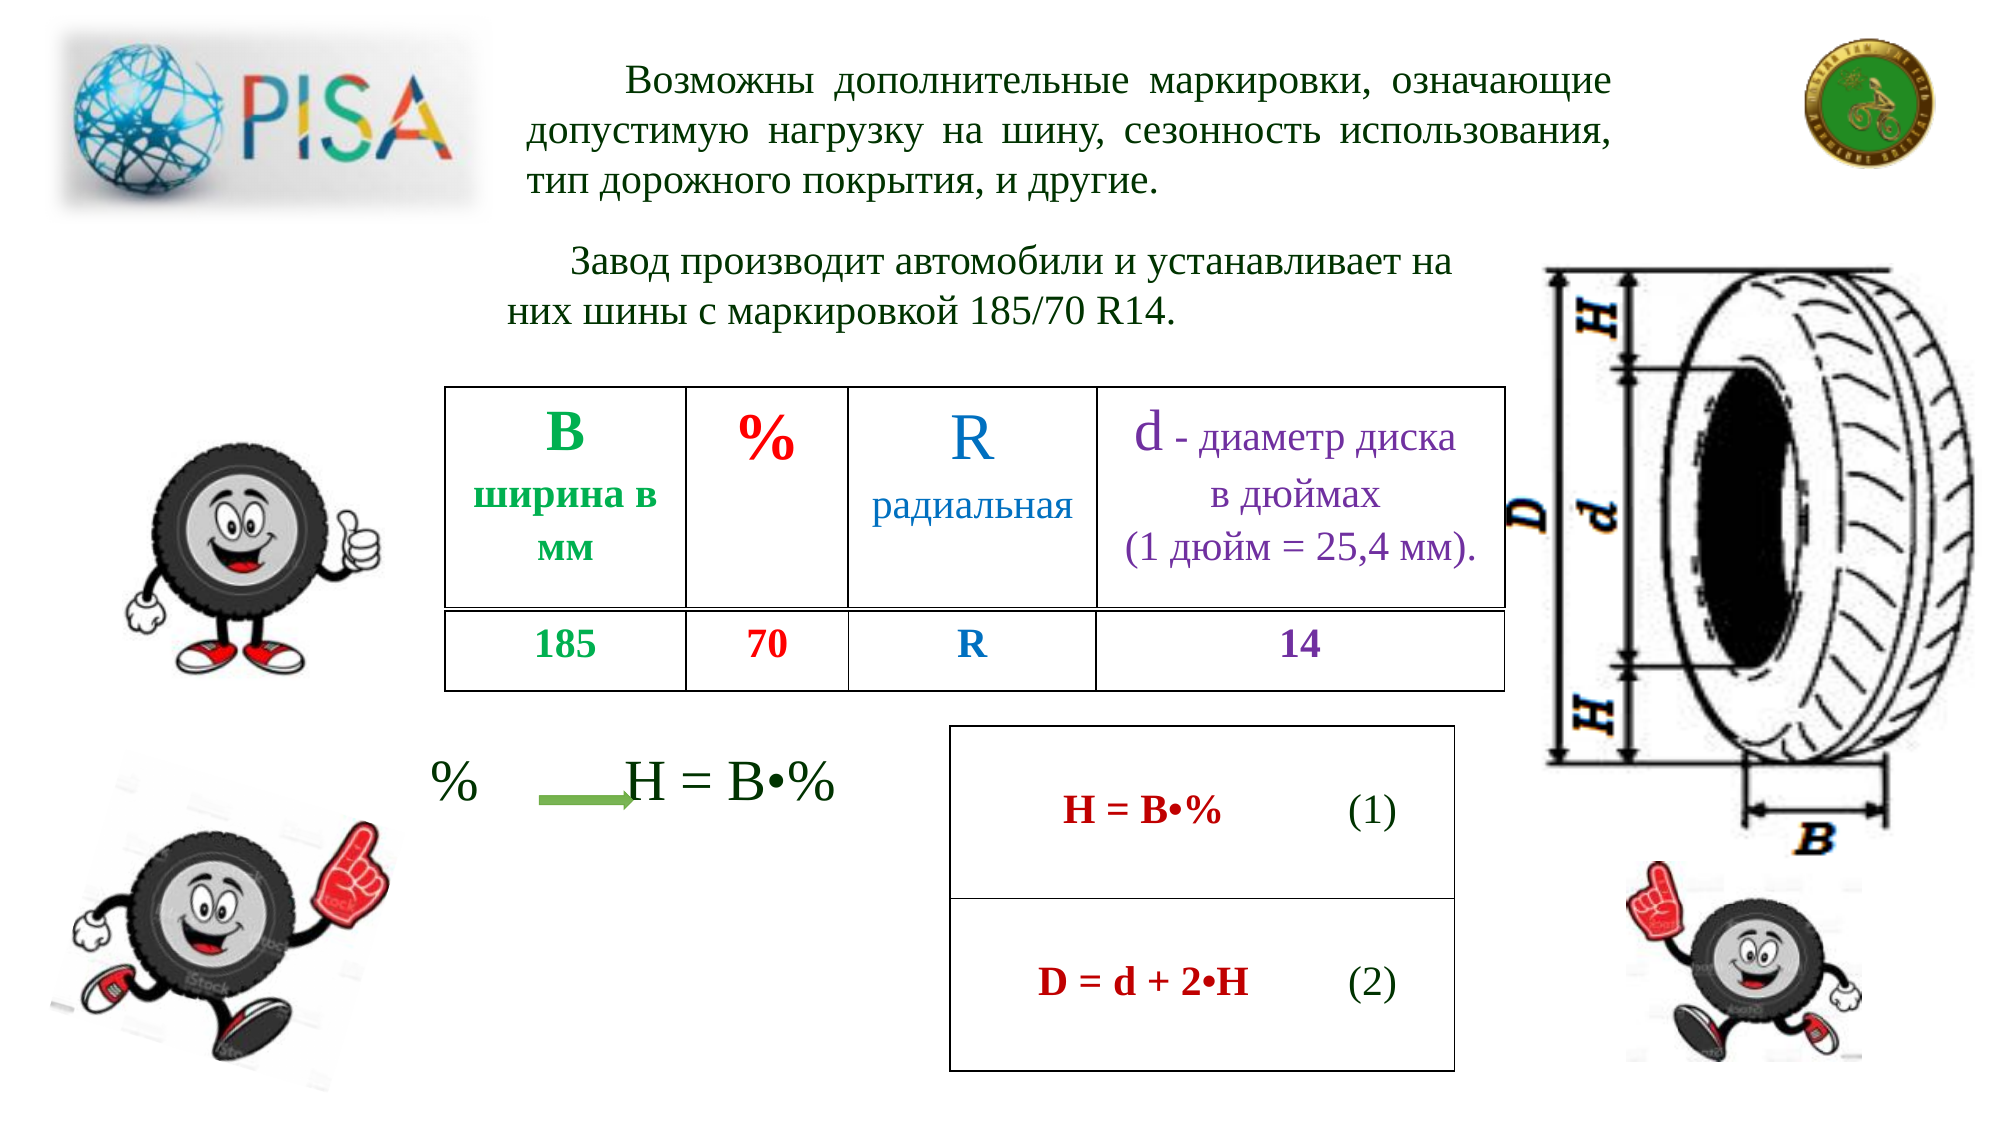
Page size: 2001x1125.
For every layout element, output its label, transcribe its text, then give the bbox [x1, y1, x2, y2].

picture [1791, 31, 1948, 183]
table_header R [849, 612, 1095, 690]
picture [121, 428, 385, 691]
text_box Завод производит автомобили и устанавливает на них шины с маркировкой 185/70 R14. [492, 225, 1493, 340]
picture [1500, 263, 1982, 1062]
text_box [538, 790, 634, 811]
table_cell (2) [1337, 899, 1454, 1070]
picture [50, 751, 404, 1092]
table_header 70 [687, 612, 848, 690]
picture [45, 15, 493, 224]
table_cell D = d + 2•H [951, 899, 1337, 1070]
table_header H = B•% [951, 727, 1337, 898]
text_box Возможны дополнительные маркировки, означающие допустимую нагрузку на шину, сезонность использования, тип дорожного покрытия, и другие. [511, 44, 1627, 210]
table_header 185 [446, 612, 685, 690]
table_header 14 [1097, 612, 1500, 690]
table_header (1) [1337, 727, 1454, 898]
